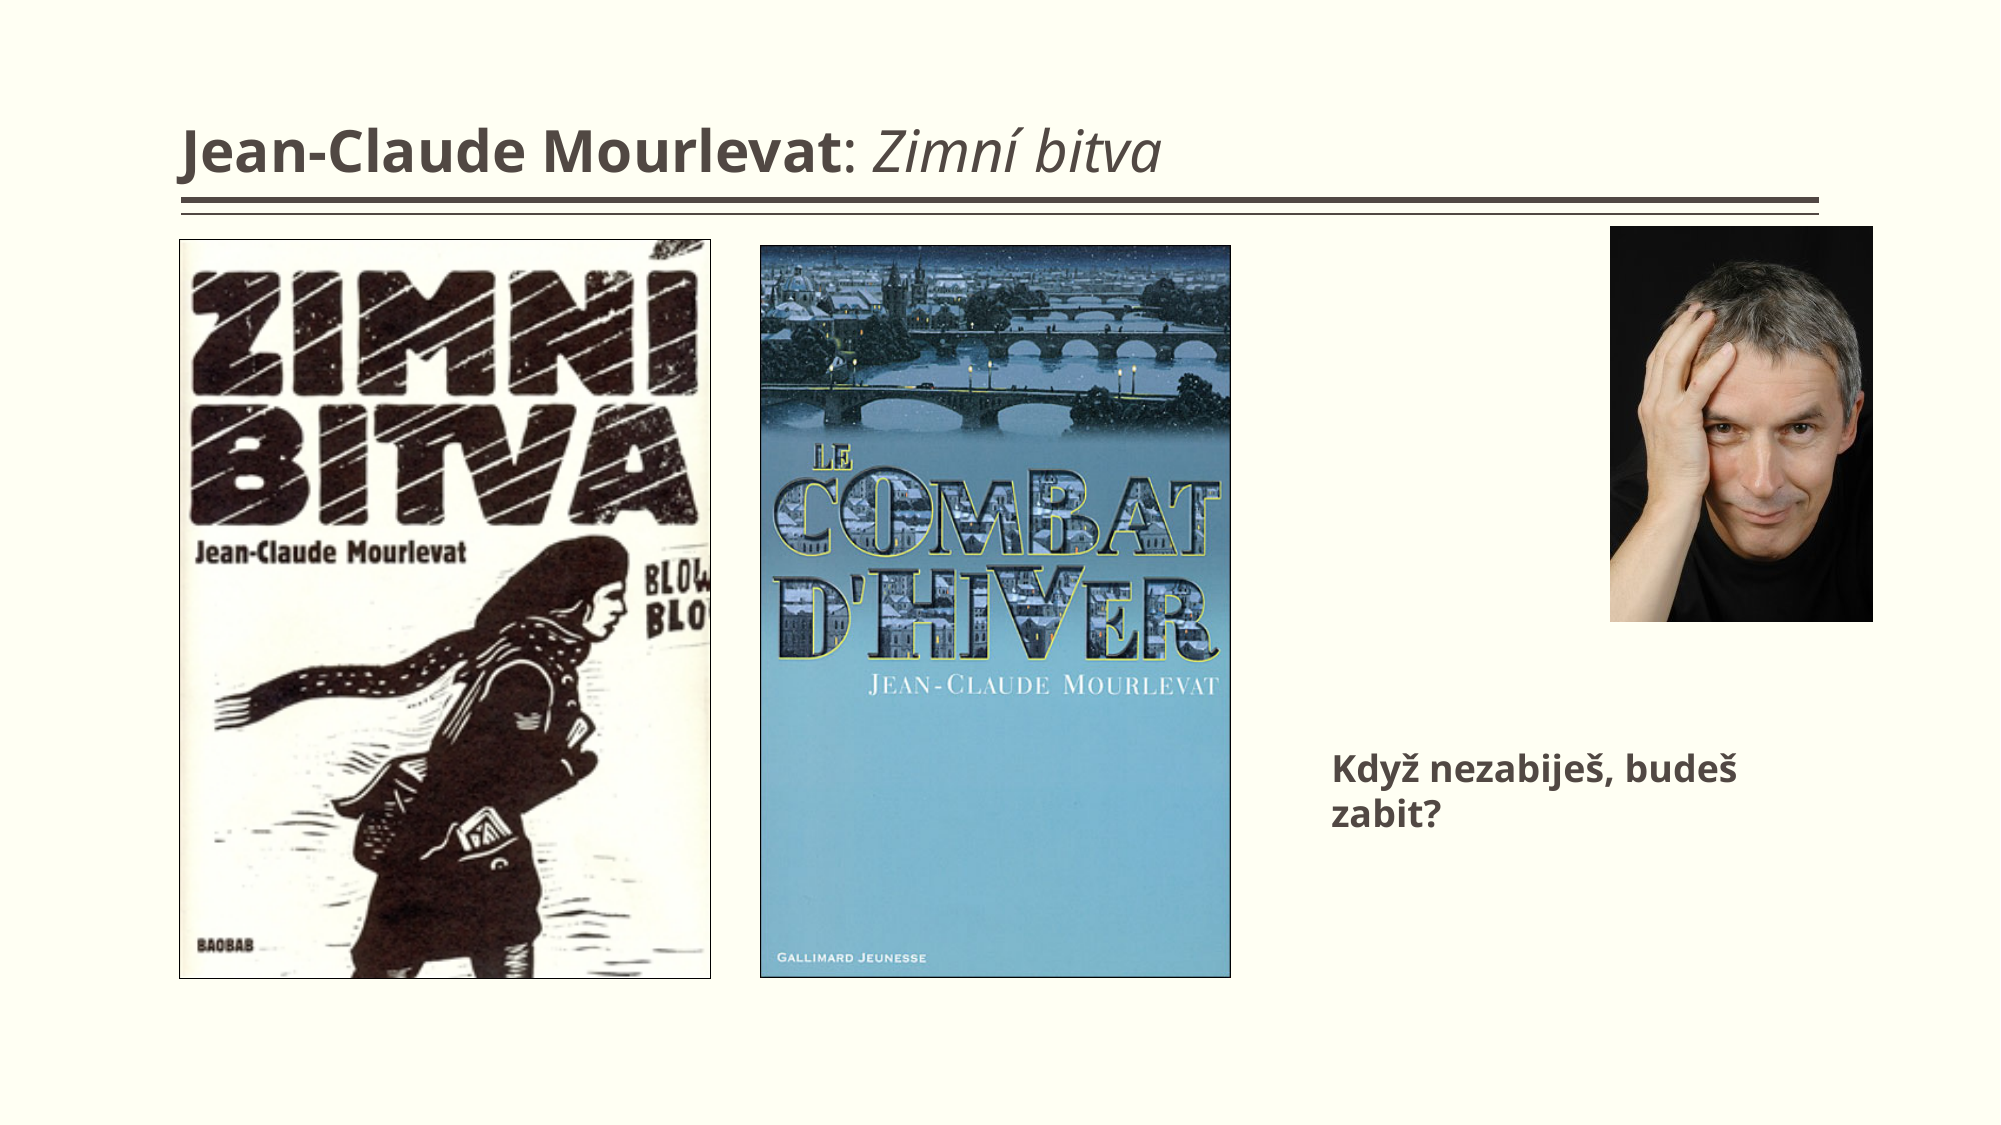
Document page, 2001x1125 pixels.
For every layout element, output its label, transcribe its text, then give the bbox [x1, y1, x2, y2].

picture [1610, 226, 1874, 622]
text_box Když nezabiješ, budeš zabit? [1316, 738, 1856, 843]
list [179, 239, 711, 979]
picture [760, 245, 1231, 978]
title Jean-Claude Mourlevat: Zimní bitva [181, 12, 1819, 193]
